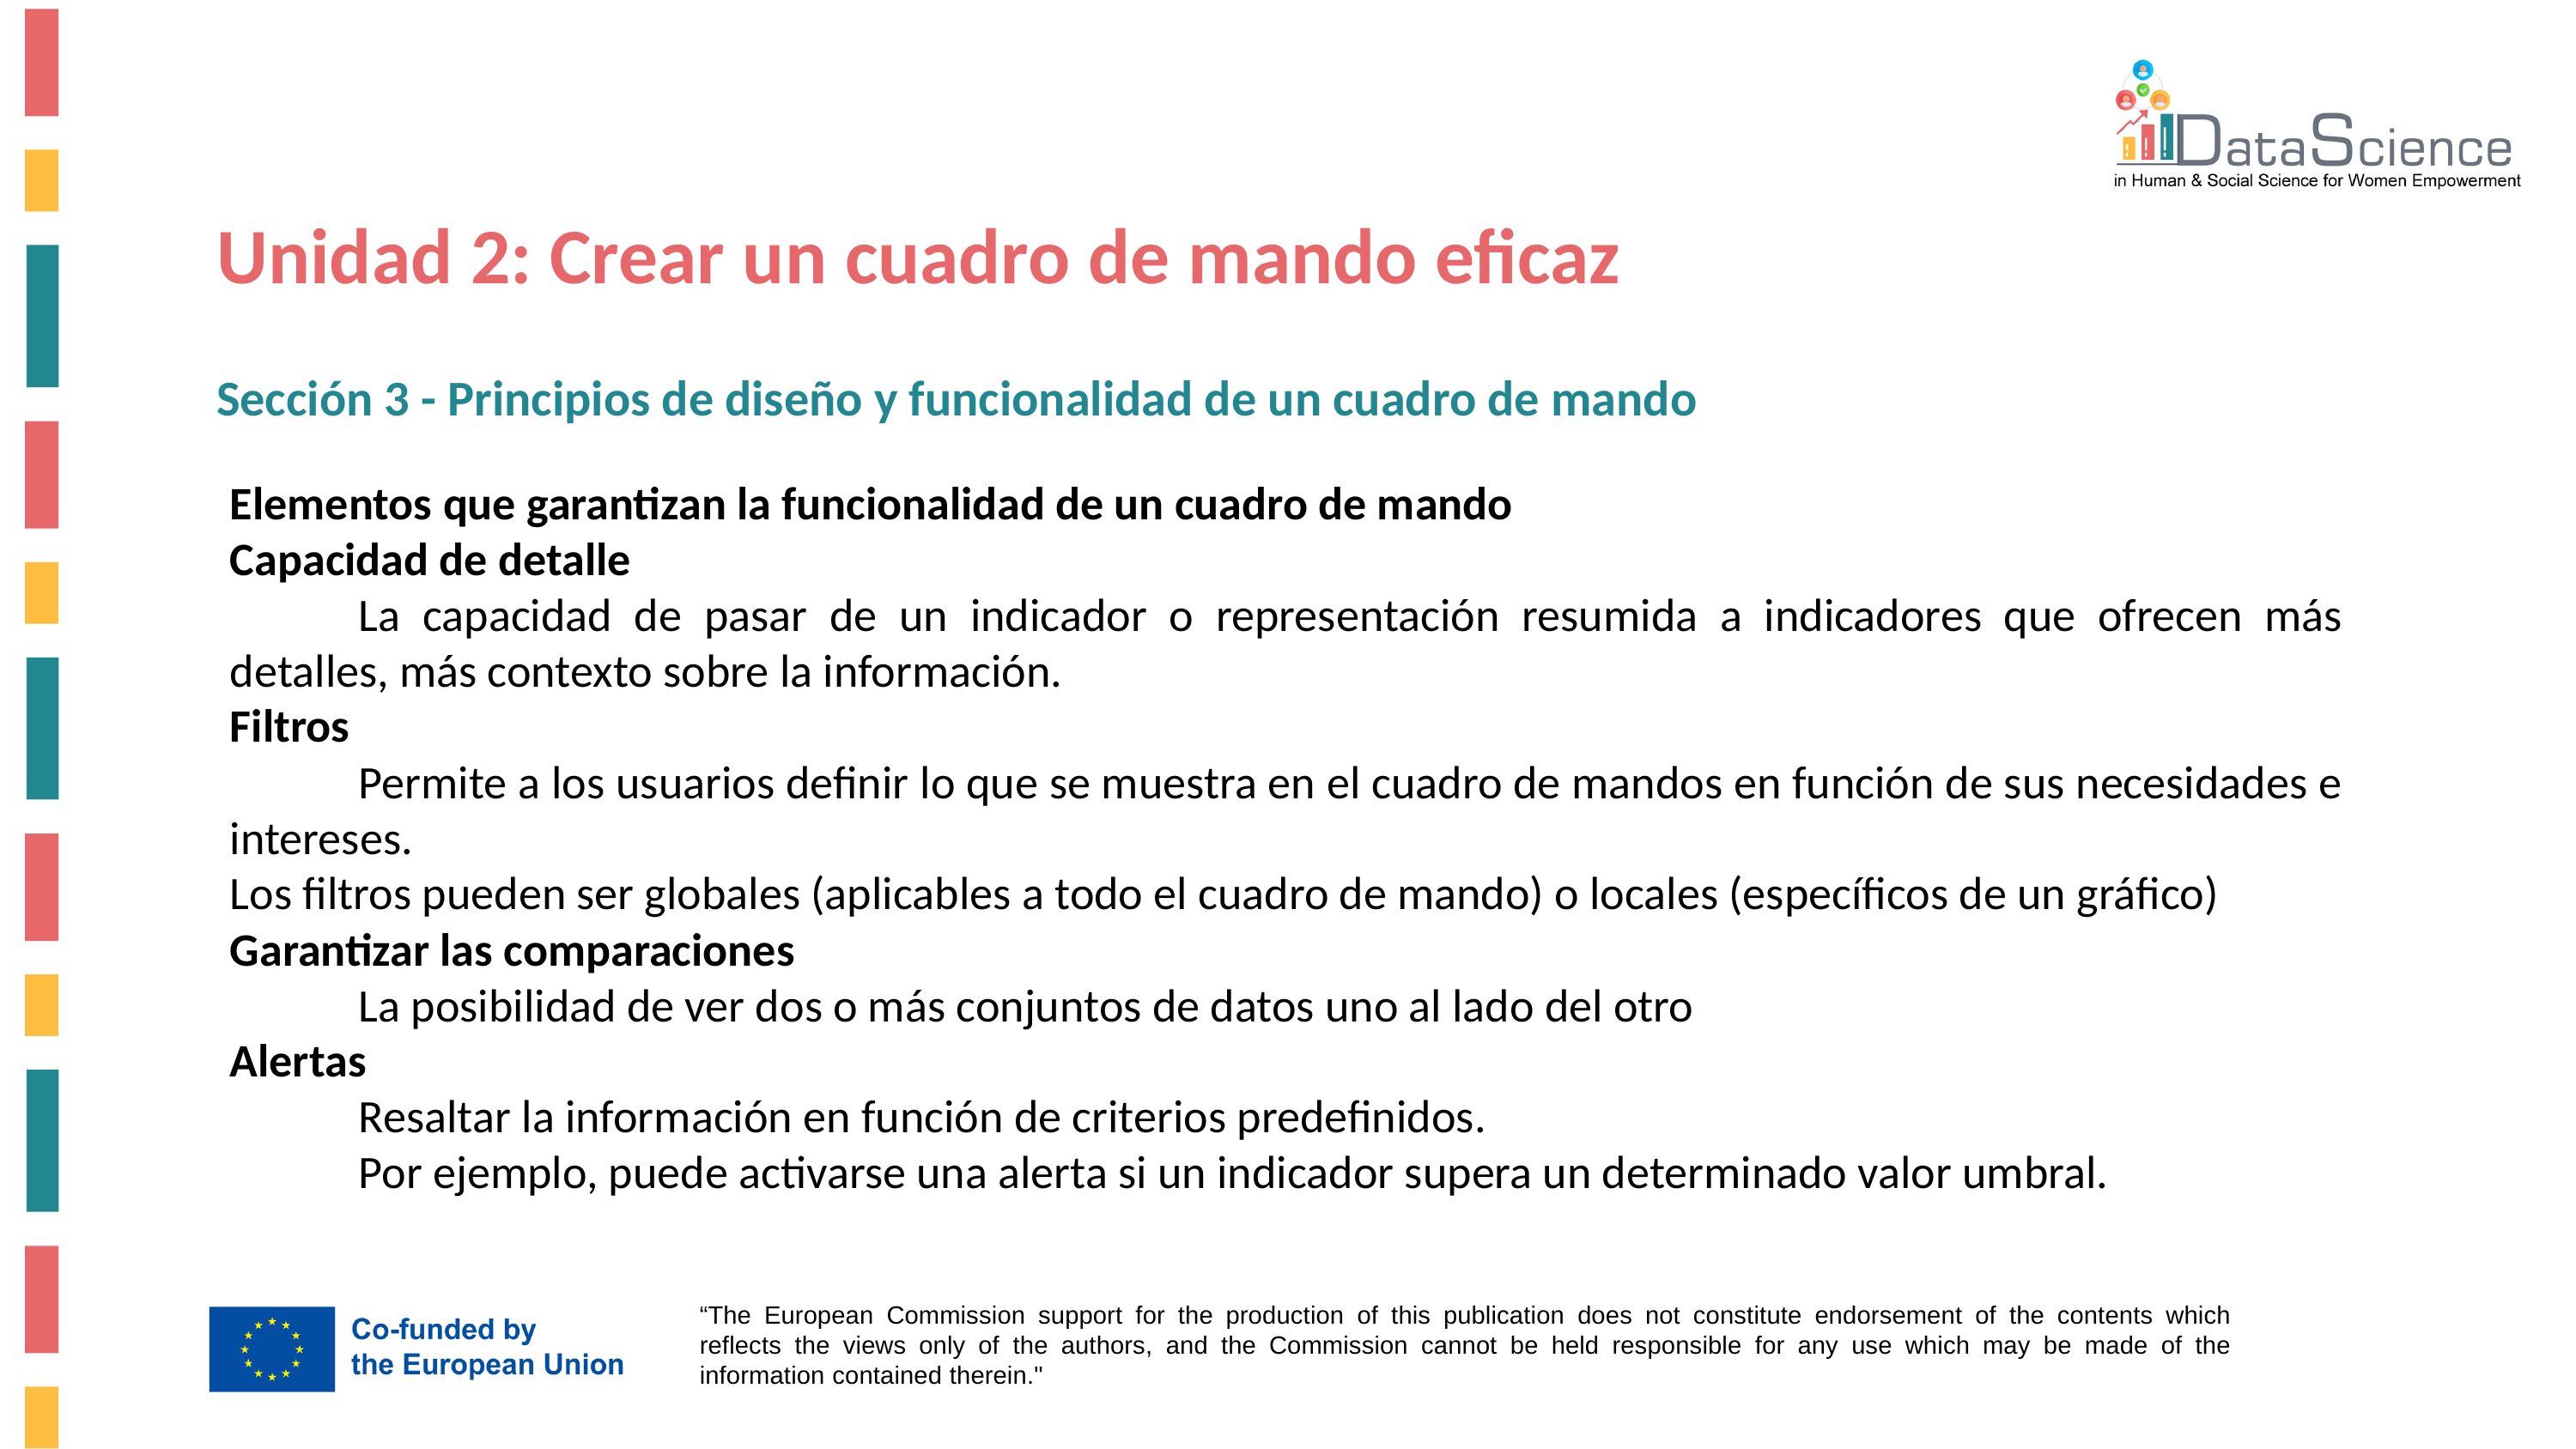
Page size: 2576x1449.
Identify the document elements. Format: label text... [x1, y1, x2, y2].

text_box Elementos que garantizan la funcionalidad de un cuadro de mando Capacidad de detalle La capacidad de pasar de un indicador o representación resumida a indicadores que ofrecen más detalles, más contexto sobre la información. Filtros Permite a los usuarios definir lo que se muestra en el cuadro de mandos en función de sus necesidades e intereses. Los filtros pueden ser globales (aplicables a todo el cuadro de mando) o locales (específicos de un gráfico) Garantizar las comparaciones La posibilidad de ver dos o más conjuntos de datos uno al lado del otro Alertas Resaltar la información en función de criterios predefinidos. Por ejemplo, puede activarse una alerta si un indicador supera un determinado valor umbral. [217, 466, 2359, 1204]
picture [2114, 58, 2522, 191]
text_box Unidad 2: Crear un cuadro de mando eficaz [204, 198, 1932, 359]
picture [204, 1301, 655, 1397]
text_box Sección 3 - Principios de diseño y funcionalidad de un cuadro de mando [204, 359, 1932, 433]
